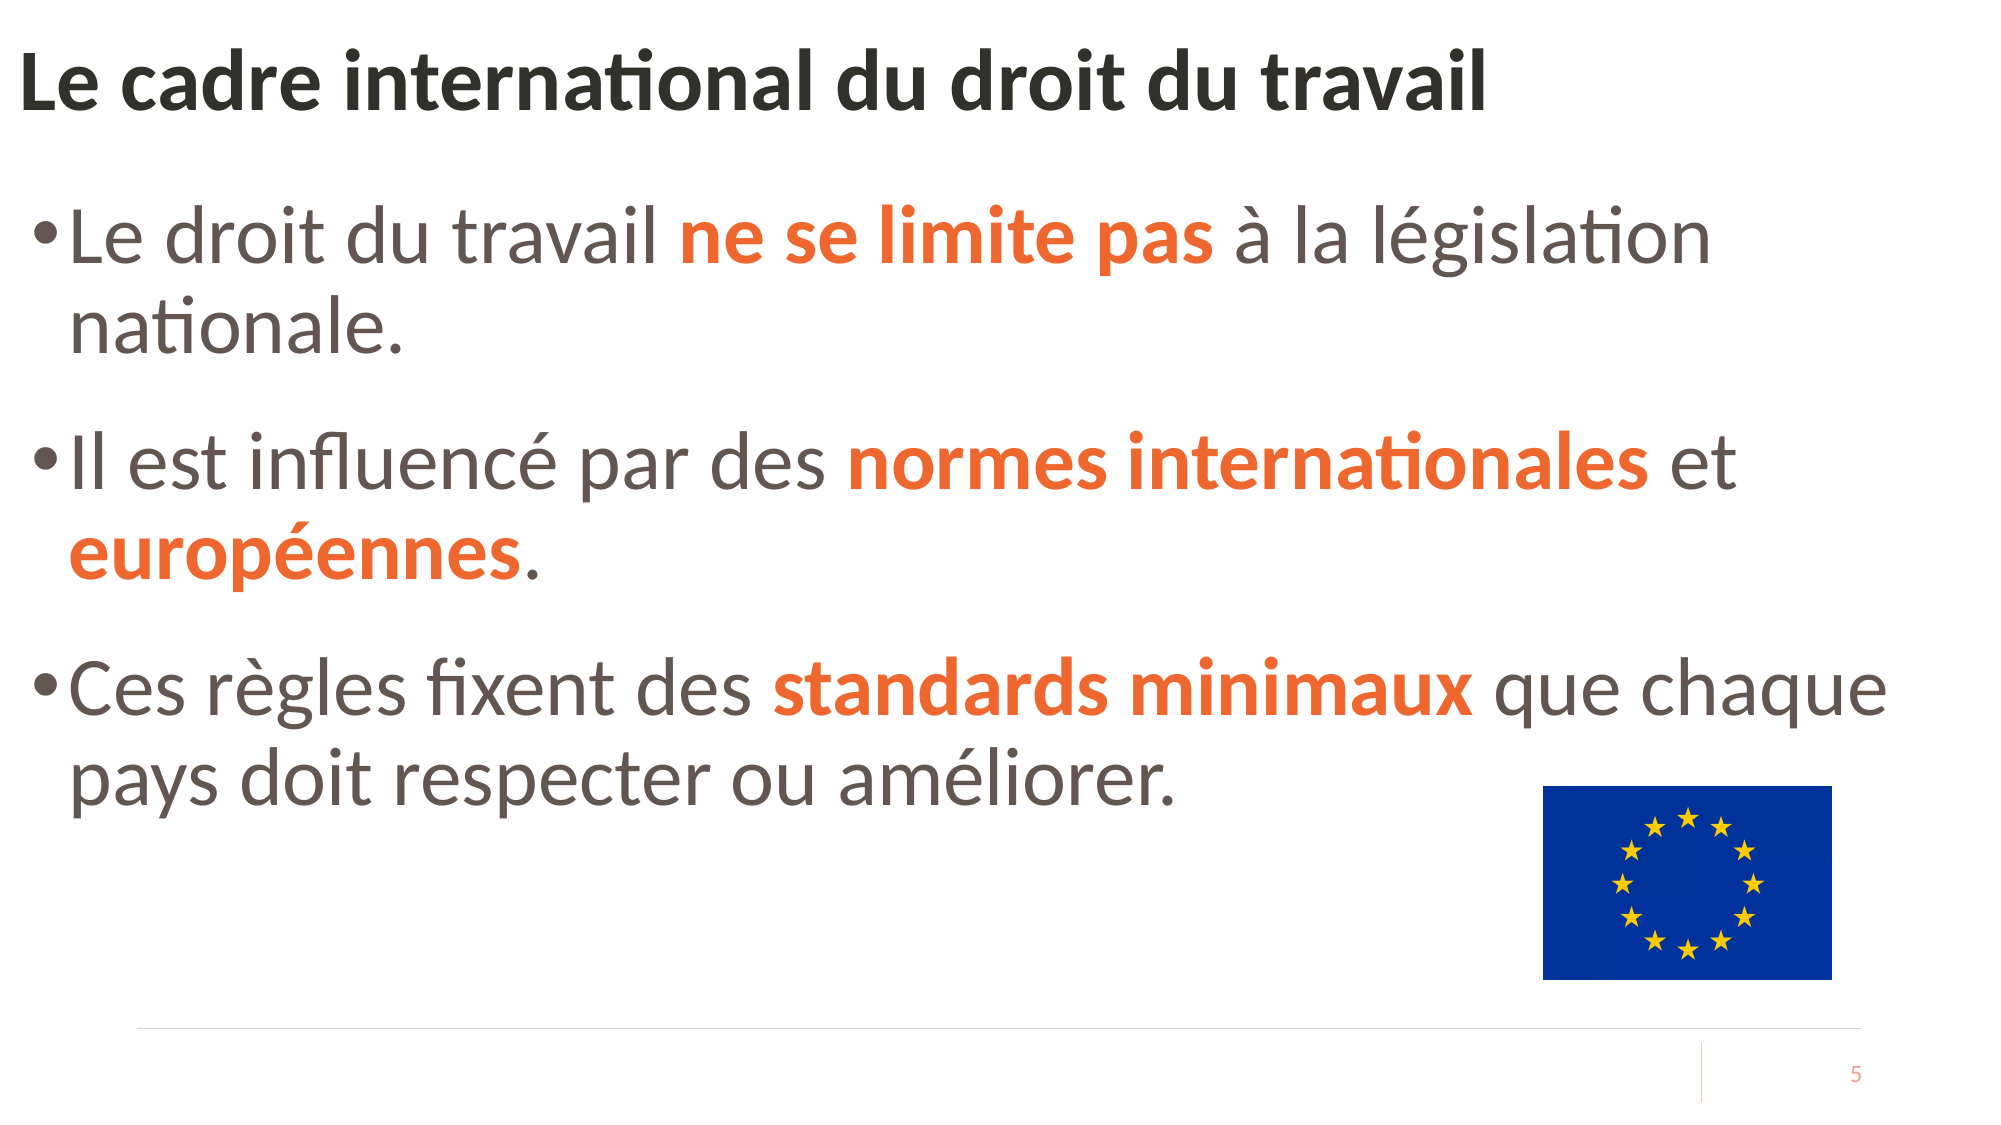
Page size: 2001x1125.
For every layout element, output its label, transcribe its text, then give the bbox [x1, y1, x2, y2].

title Le cadre international du droit du travail [19, 26, 1709, 138]
list Le droit du travail ne se limite pas à la législation nationale. Il est influencé par des normes internationales et européennes. Ces règles fixent des standards minimaux que chaque pays doit respecter ou améliorer. [31, 184, 1957, 1014]
picture [1543, 786, 1832, 980]
slide_number 5 [1720, 1042, 1863, 1103]
